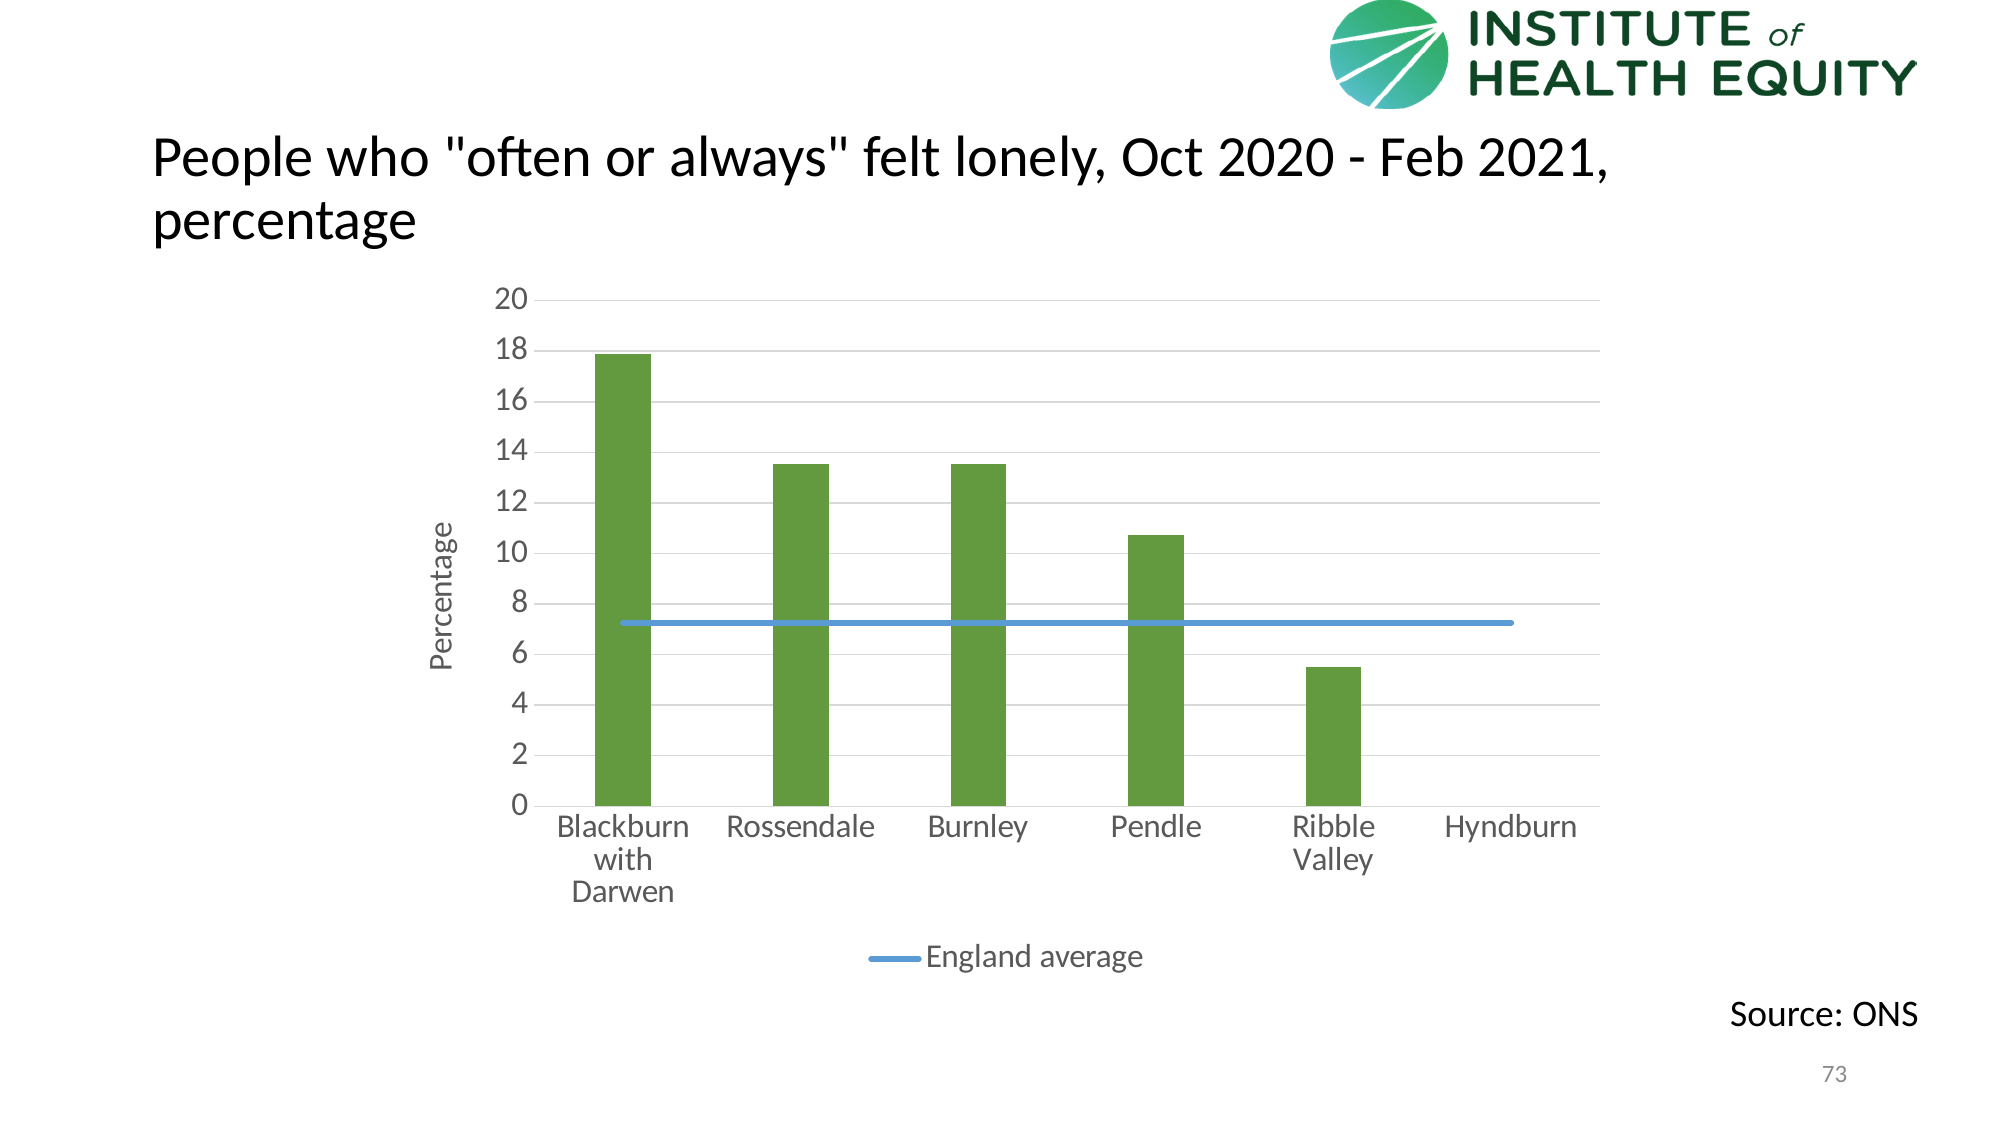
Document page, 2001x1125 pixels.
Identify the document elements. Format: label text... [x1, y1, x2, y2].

slide_number 73 [1412, 1042, 1863, 1103]
chart [389, 269, 1625, 983]
picture [1330, 0, 1917, 109]
title People who "often or always" felt lonely, Oct 2020 - Feb 2021, percentage [137, 108, 1863, 271]
text_box Source: ONS [1554, 982, 1934, 1042]
